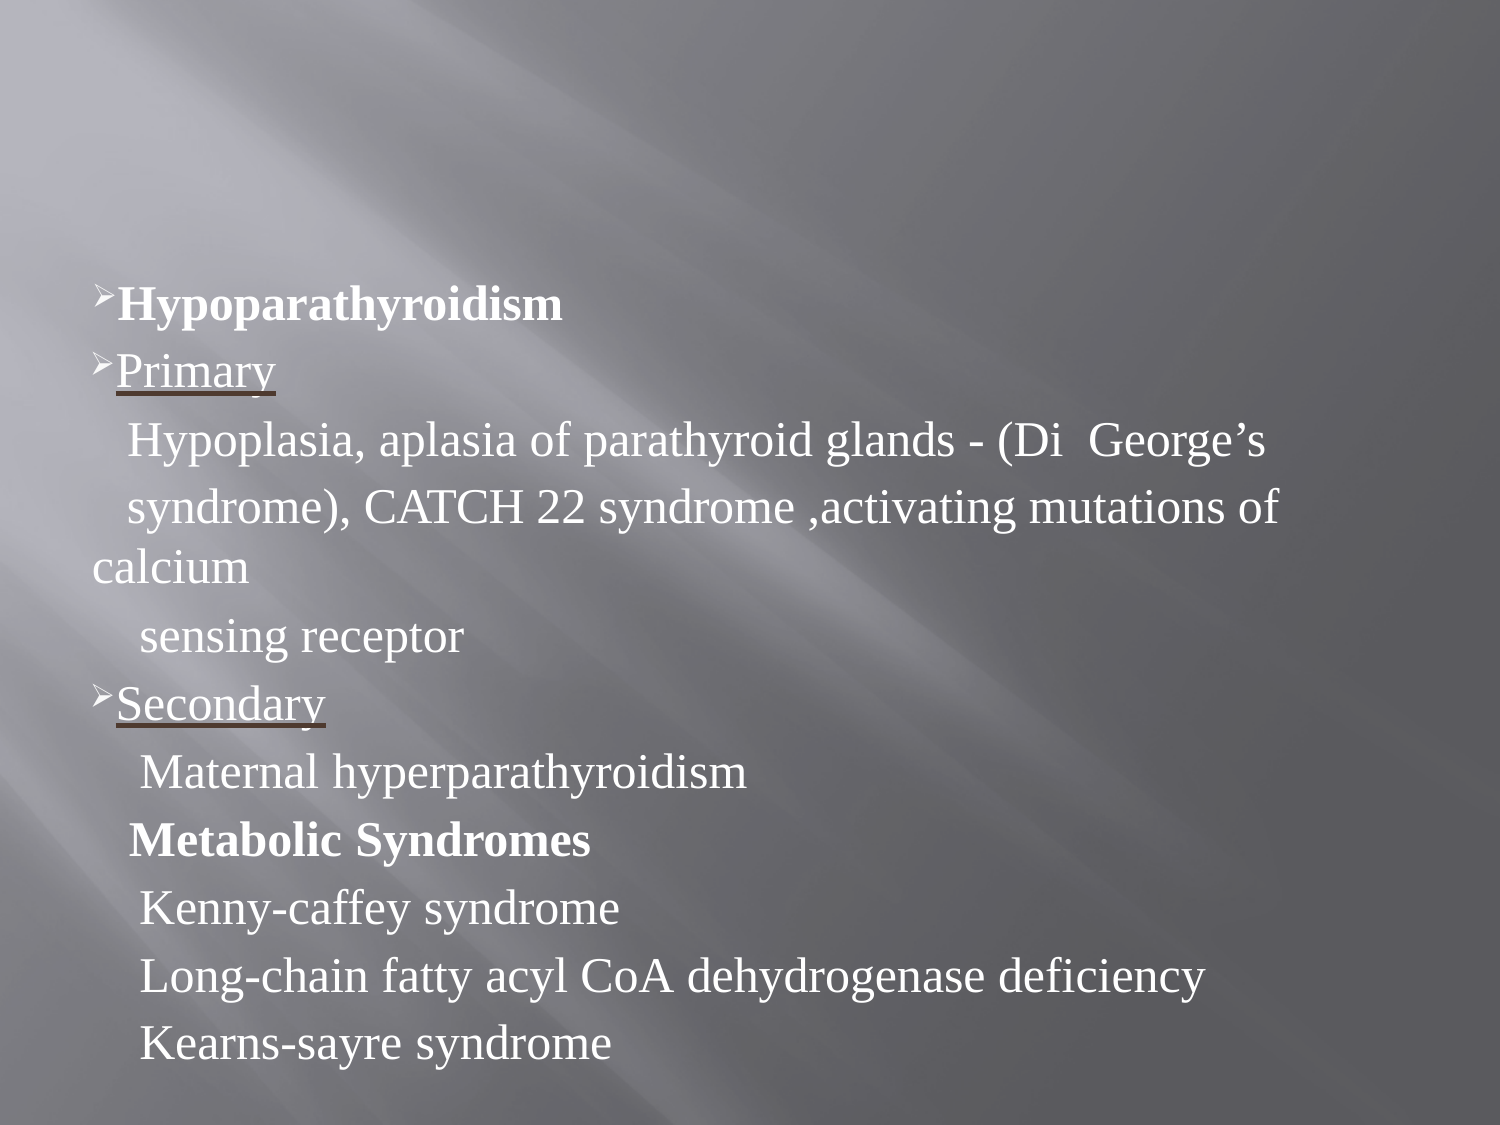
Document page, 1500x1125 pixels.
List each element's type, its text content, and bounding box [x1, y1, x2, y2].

list Hypoparathyroidism Primary Hypoplasia, aplasia of parathyroid glands - (Di George’s syndrome), CATCH 22 syndrome ,activating mutations of calcium sensing receptor Secondary Maternal hyperparathyroidism Metabolic Syndromes Kenny-caffey syndrome Long-chain fatty acyl CoA dehydrogenase deficiency Kearns-sayre syndrome [75, 262, 1425, 1035]
